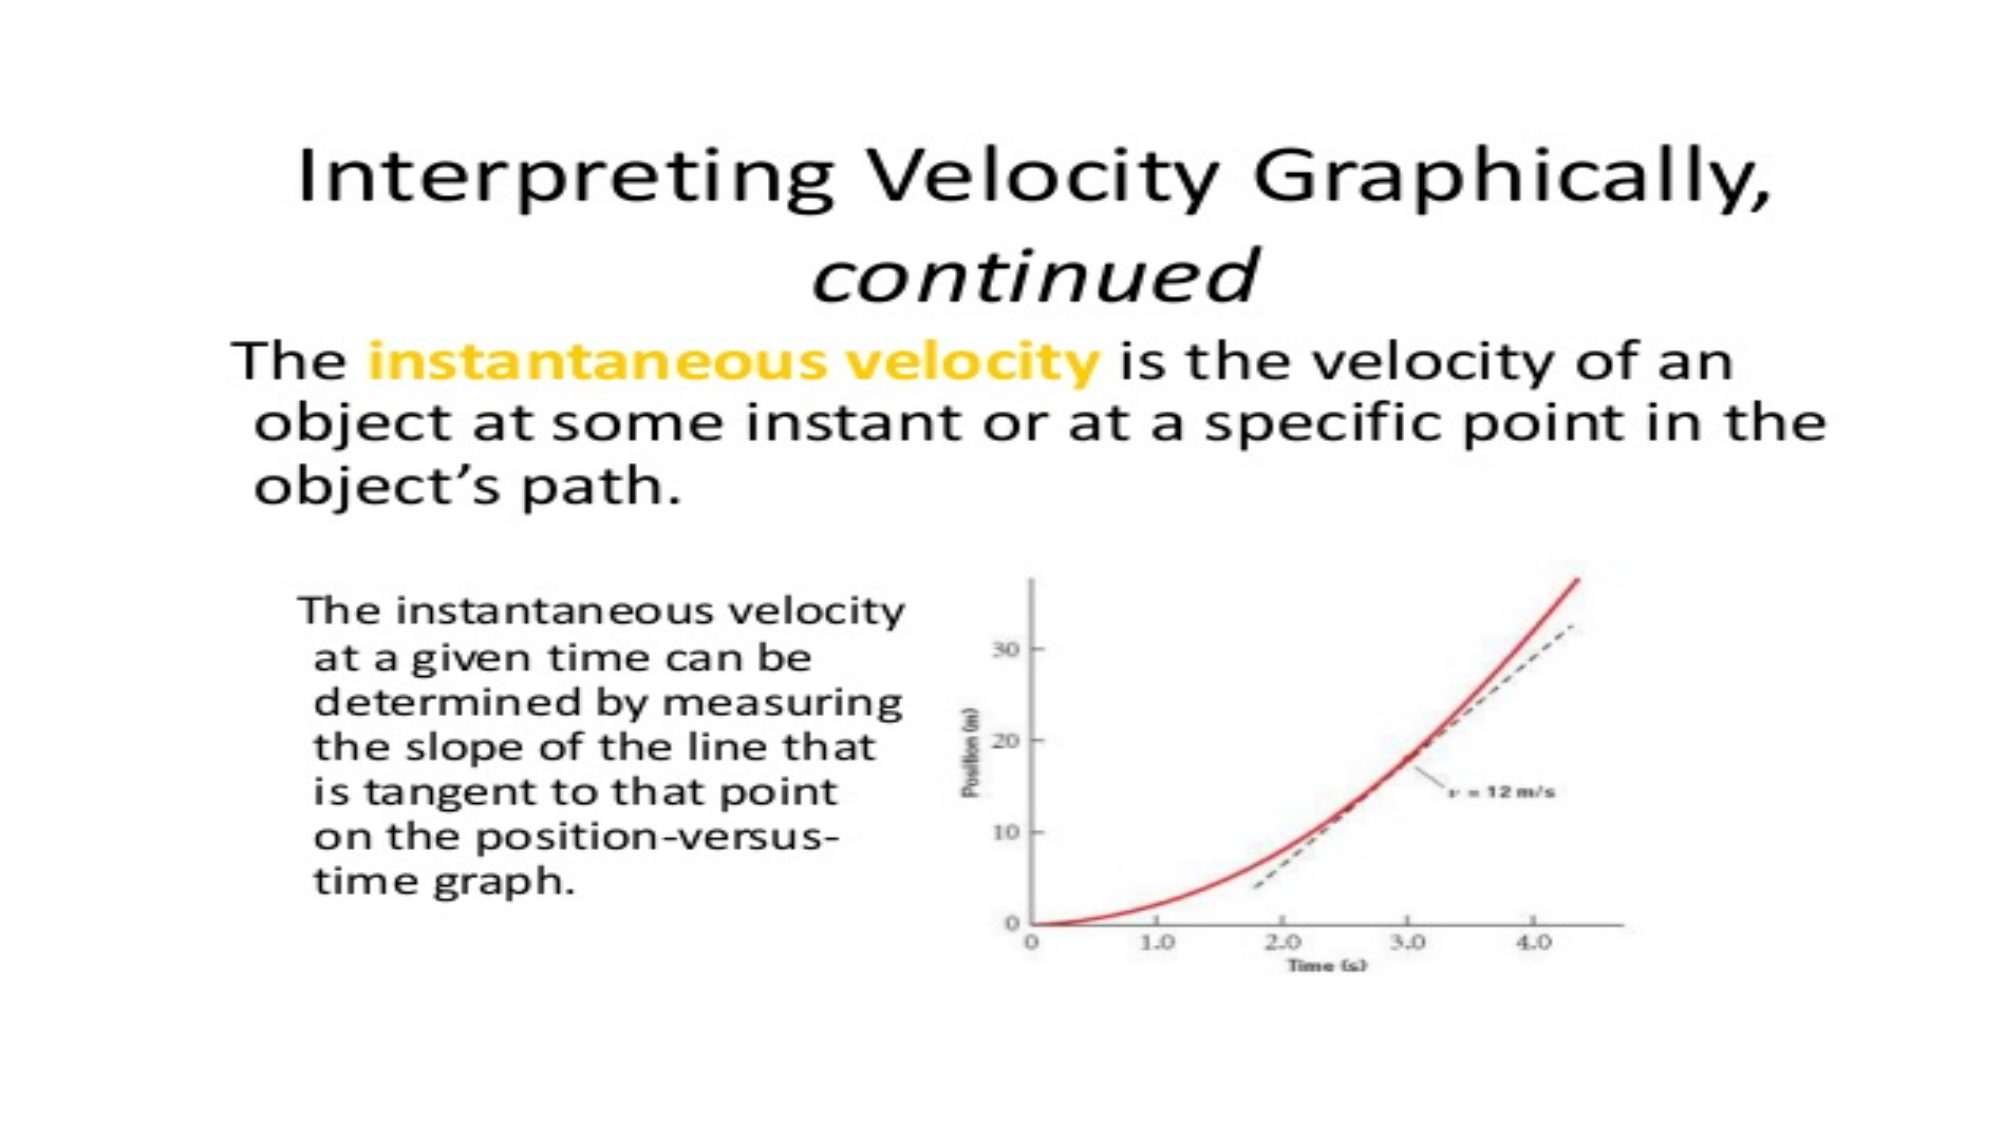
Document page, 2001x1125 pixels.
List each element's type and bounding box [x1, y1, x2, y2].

list [0, 0, 2000, 1125]
